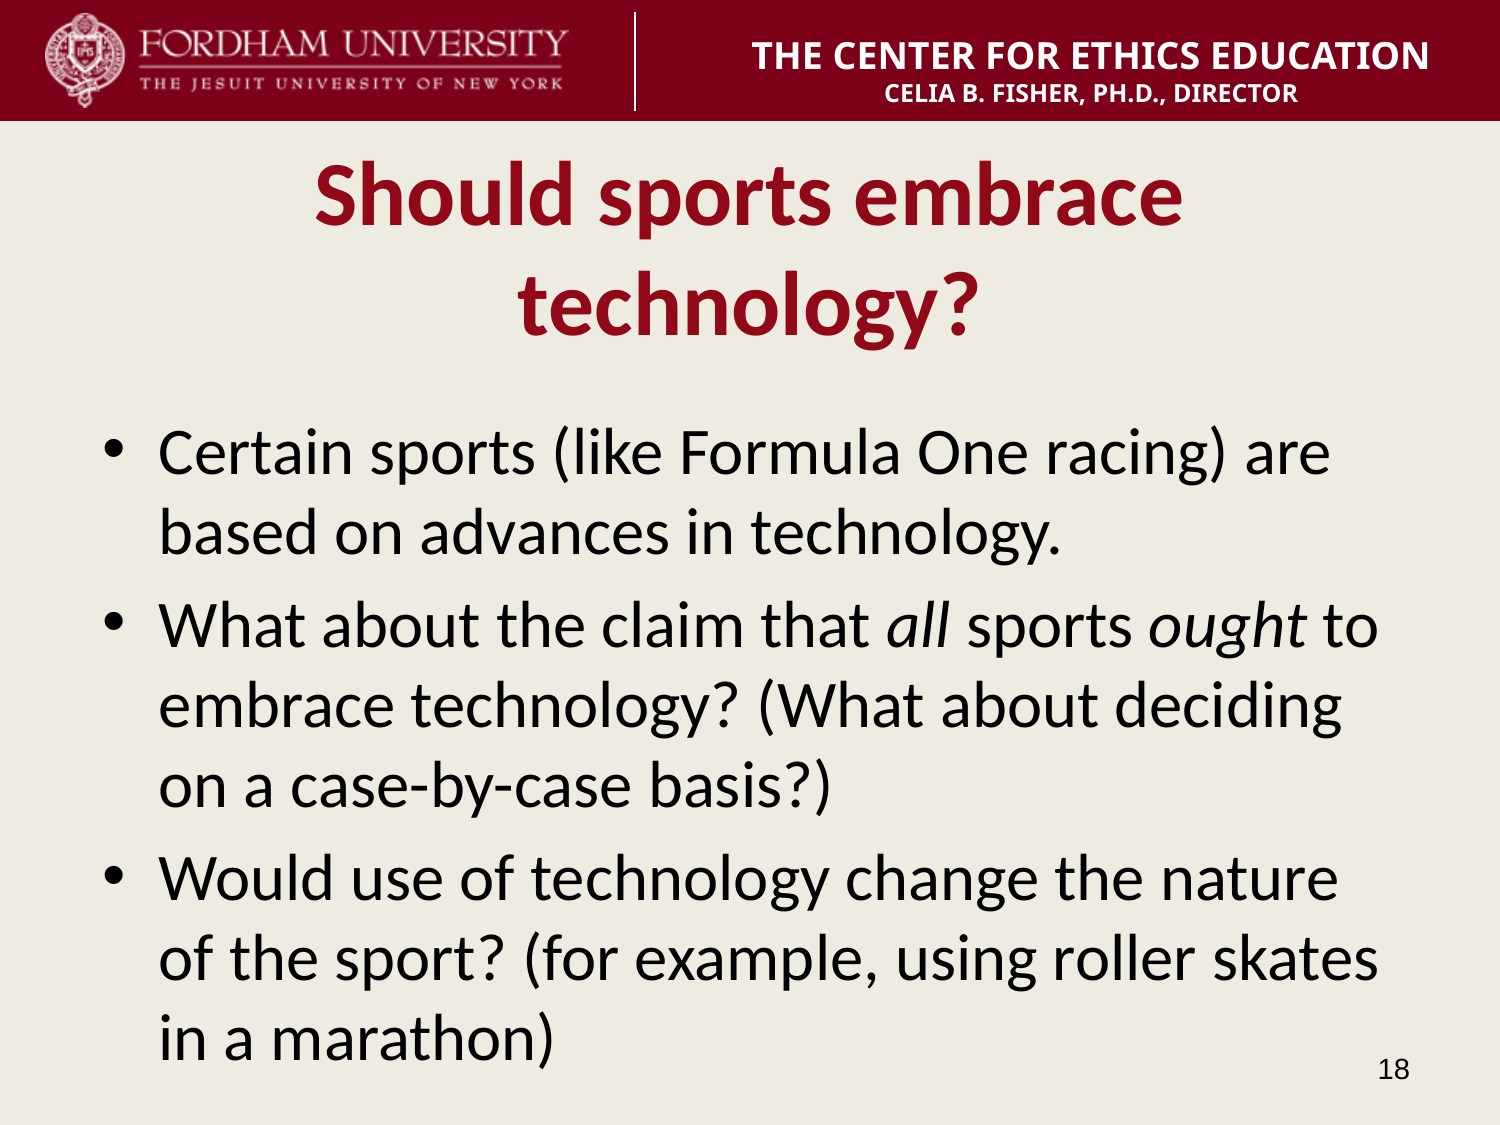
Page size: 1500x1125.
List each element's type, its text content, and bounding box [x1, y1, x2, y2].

picture [45, 1, 569, 108]
slide_number 18 [1074, 1042, 1425, 1103]
list Certain sports (like Formula One racing) are based on advances in technology. What about the claim that all sports ought to embrace technology? (What about deciding on a case-by-case basis?) Would use of technology change the nature of the sport? (for example, using roller skates in a marathon) [87, 399, 1425, 1025]
title Should sports embrace technology? [75, 149, 1425, 338]
